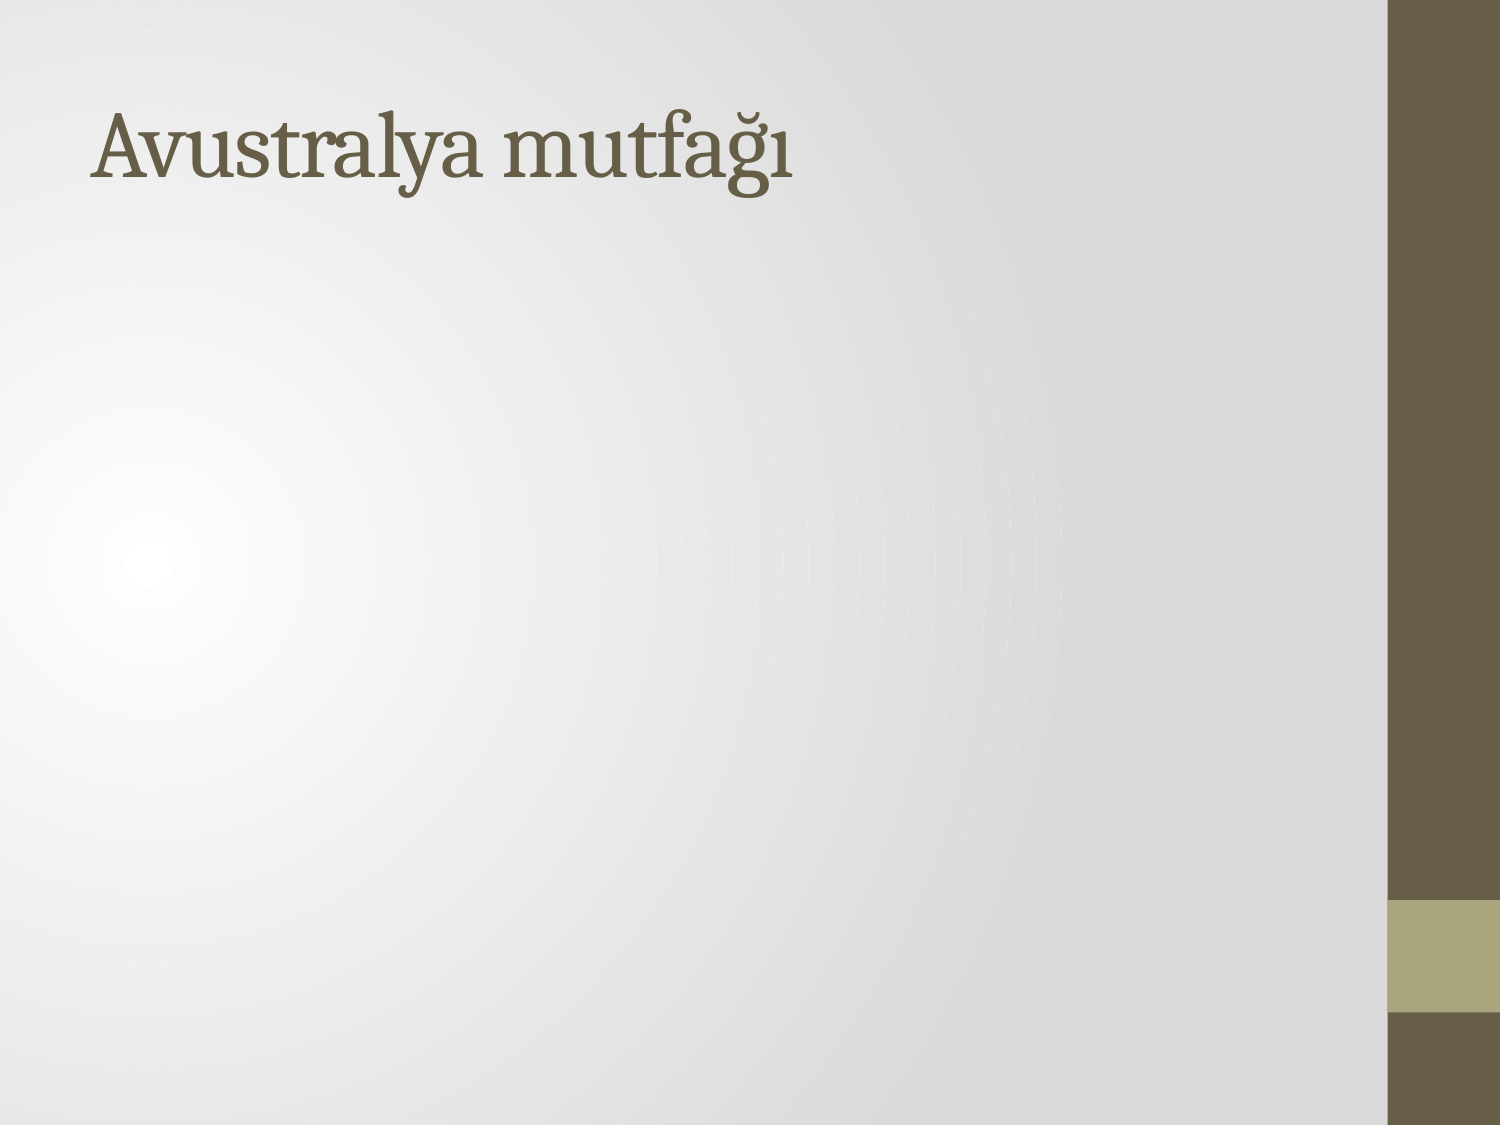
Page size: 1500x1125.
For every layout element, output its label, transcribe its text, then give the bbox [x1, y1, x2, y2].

title Avustralya mutfağı [75, 45, 1325, 233]
